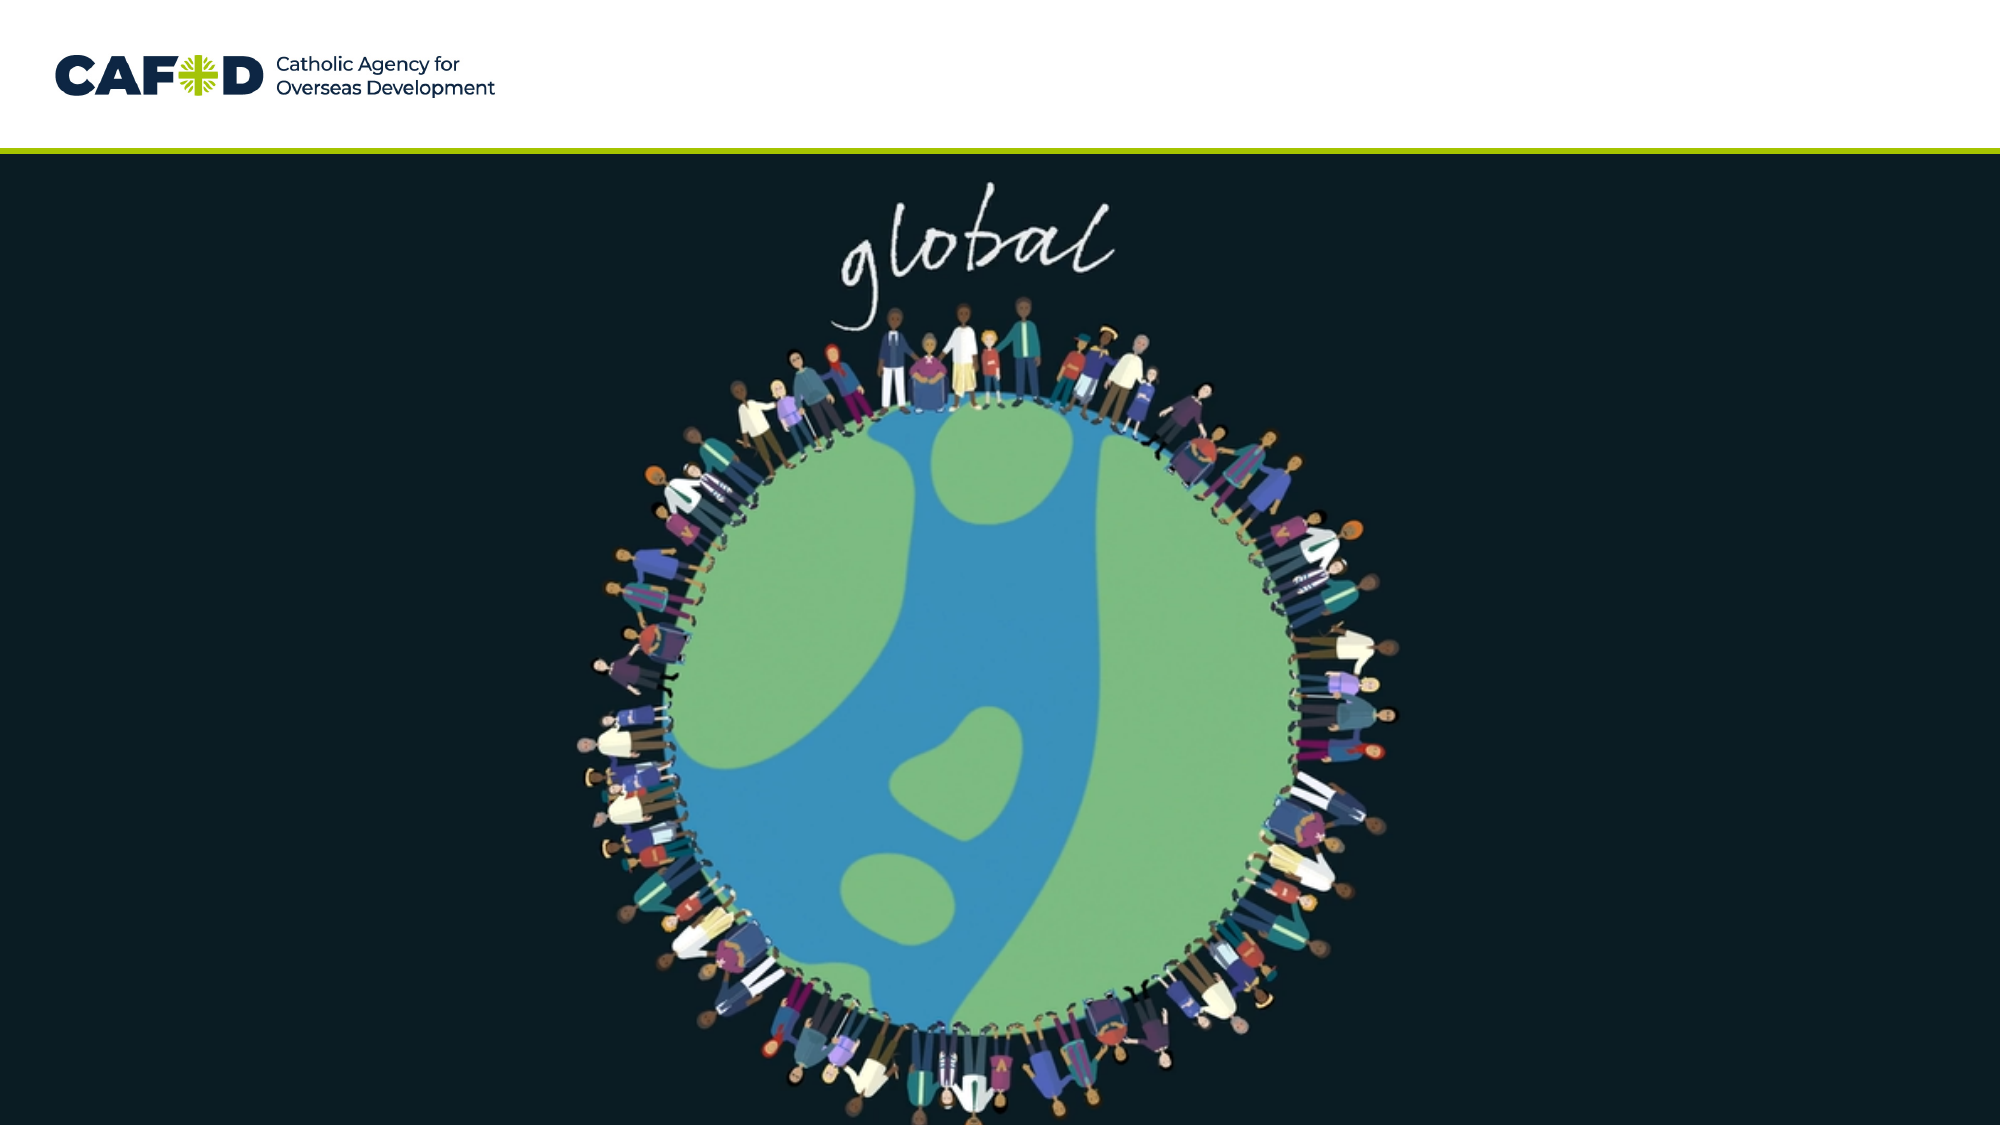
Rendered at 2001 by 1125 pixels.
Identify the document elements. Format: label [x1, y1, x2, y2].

picture [53, 53, 498, 99]
picture [0, 154, 2000, 1125]
